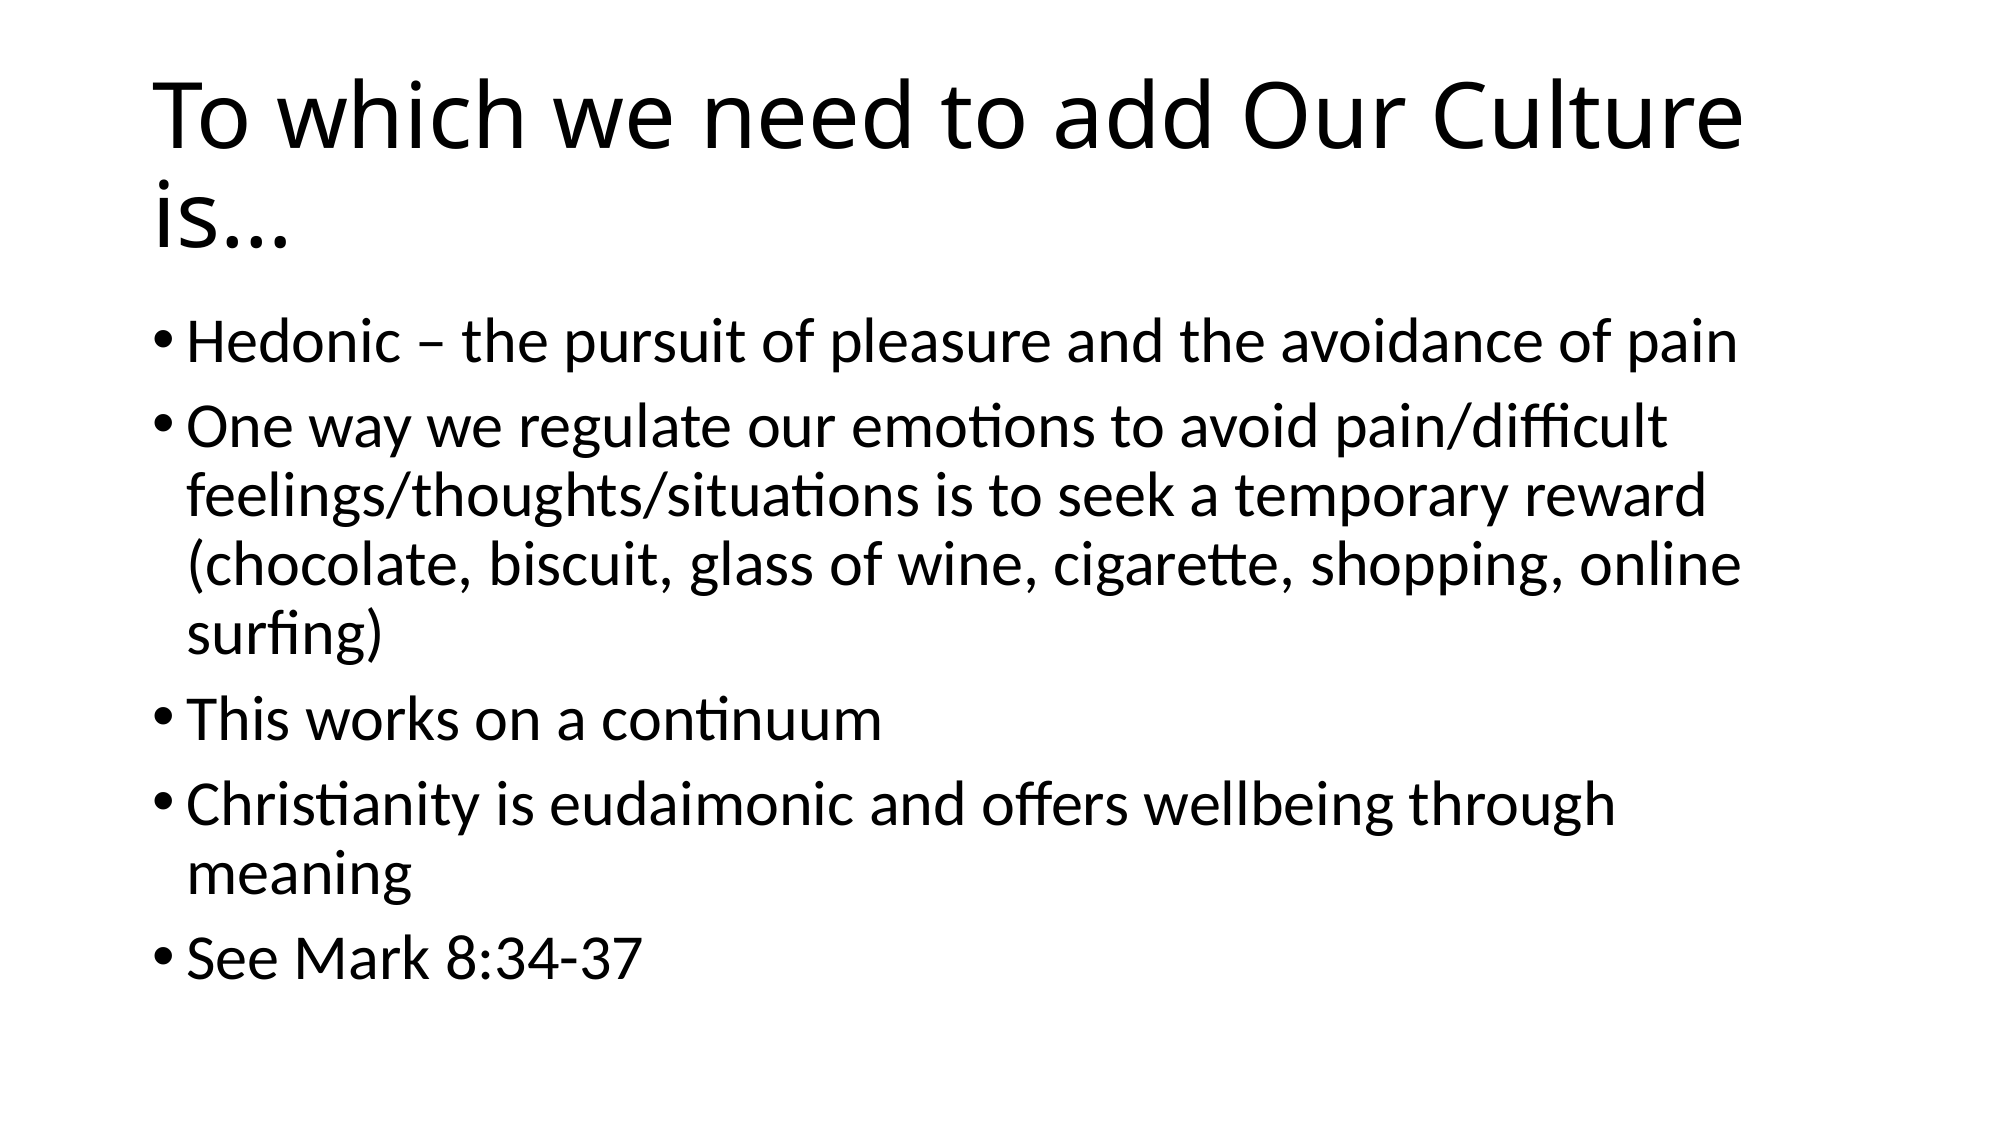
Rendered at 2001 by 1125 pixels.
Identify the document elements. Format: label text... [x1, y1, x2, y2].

list Hedonic – the pursuit of pleasure and the avoidance of pain One way we regulate our emotions to avoid pain/difficult feelings/thoughts/situations is to seek a temporary reward (chocolate, biscuit, glass of wine, cigarette, shopping, online surfing) This works on a continuum Christianity is eudaimonic and offers wellbeing through meaning See Mark 8:34-37 [137, 299, 1863, 1014]
title To which we need to add Our Culture is… [137, 59, 1863, 278]
